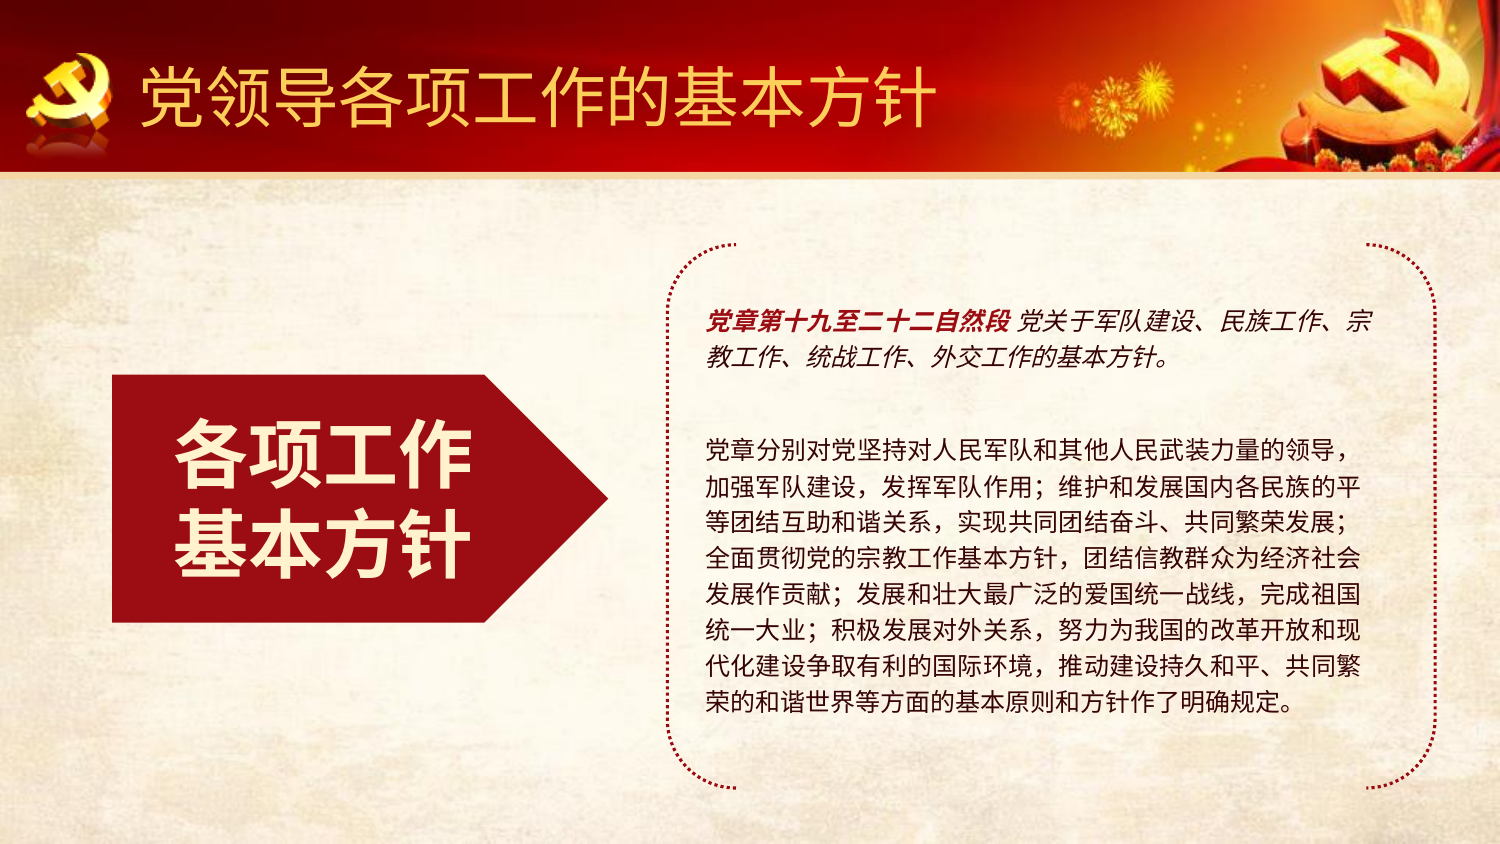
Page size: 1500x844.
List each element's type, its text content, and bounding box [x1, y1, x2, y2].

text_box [690, 291, 1386, 728]
picture [0, 180, 1500, 844]
picture [0, 0, 1500, 171]
text_box [666, 243, 1436, 789]
list 党领导各项工作的基本方针 [123, 48, 1471, 538]
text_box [111, 374, 609, 623]
